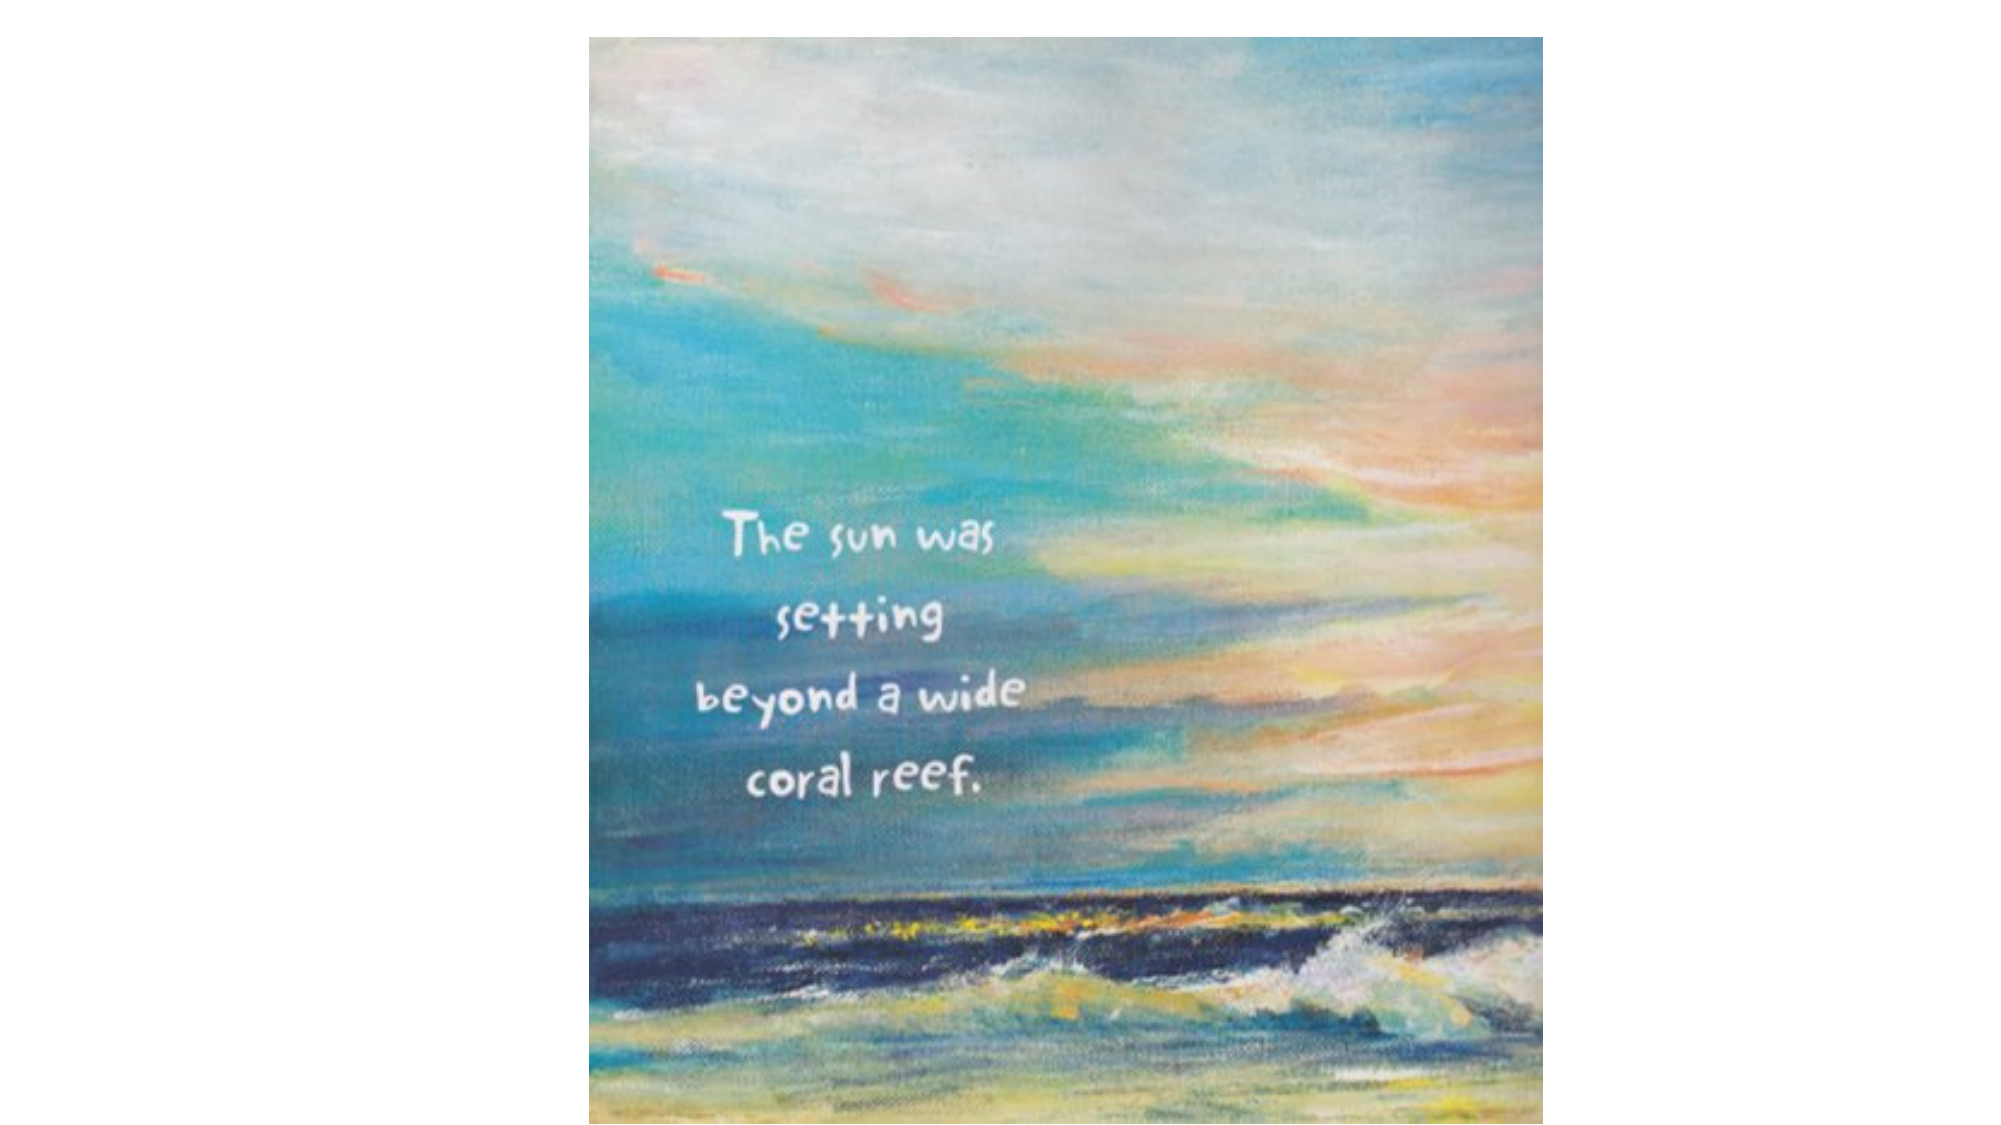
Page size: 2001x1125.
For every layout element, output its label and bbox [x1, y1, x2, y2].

list [589, 37, 1543, 1125]
